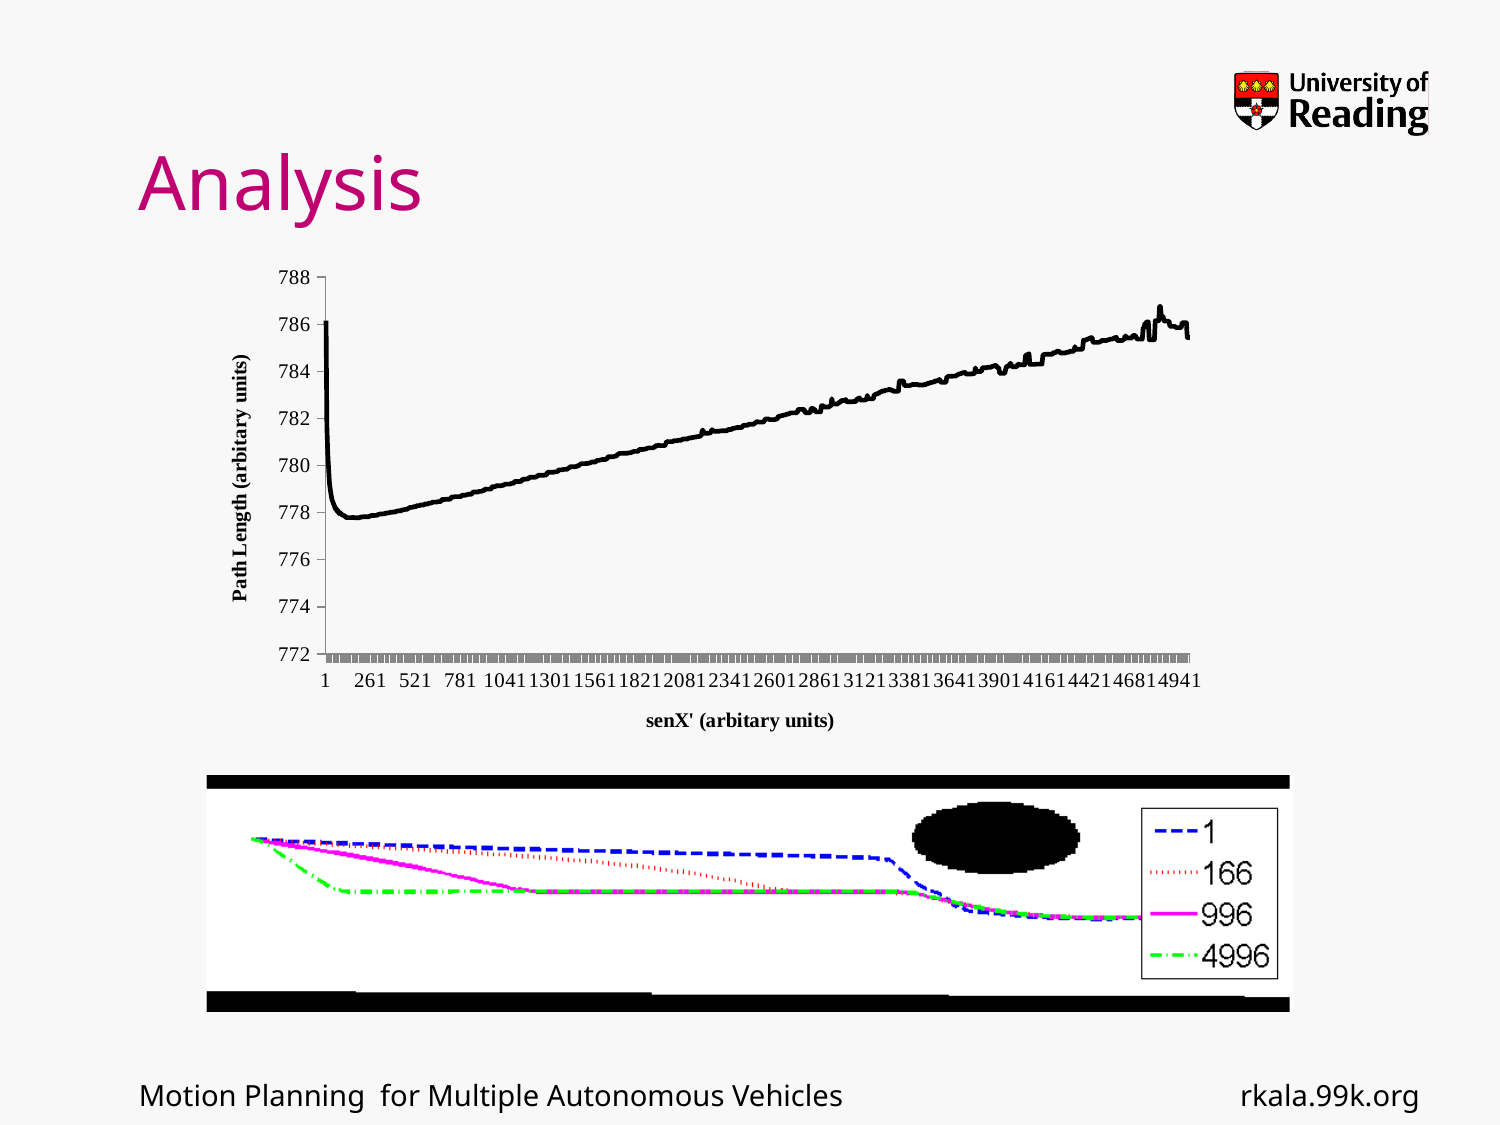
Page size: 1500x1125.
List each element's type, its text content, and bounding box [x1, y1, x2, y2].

picture [206, 774, 1294, 1012]
picture [1234, 71, 1429, 136]
slide_number rkala.99k.org [1210, 1069, 1436, 1125]
chart [194, 255, 1223, 764]
title Analysis [123, 45, 1140, 233]
